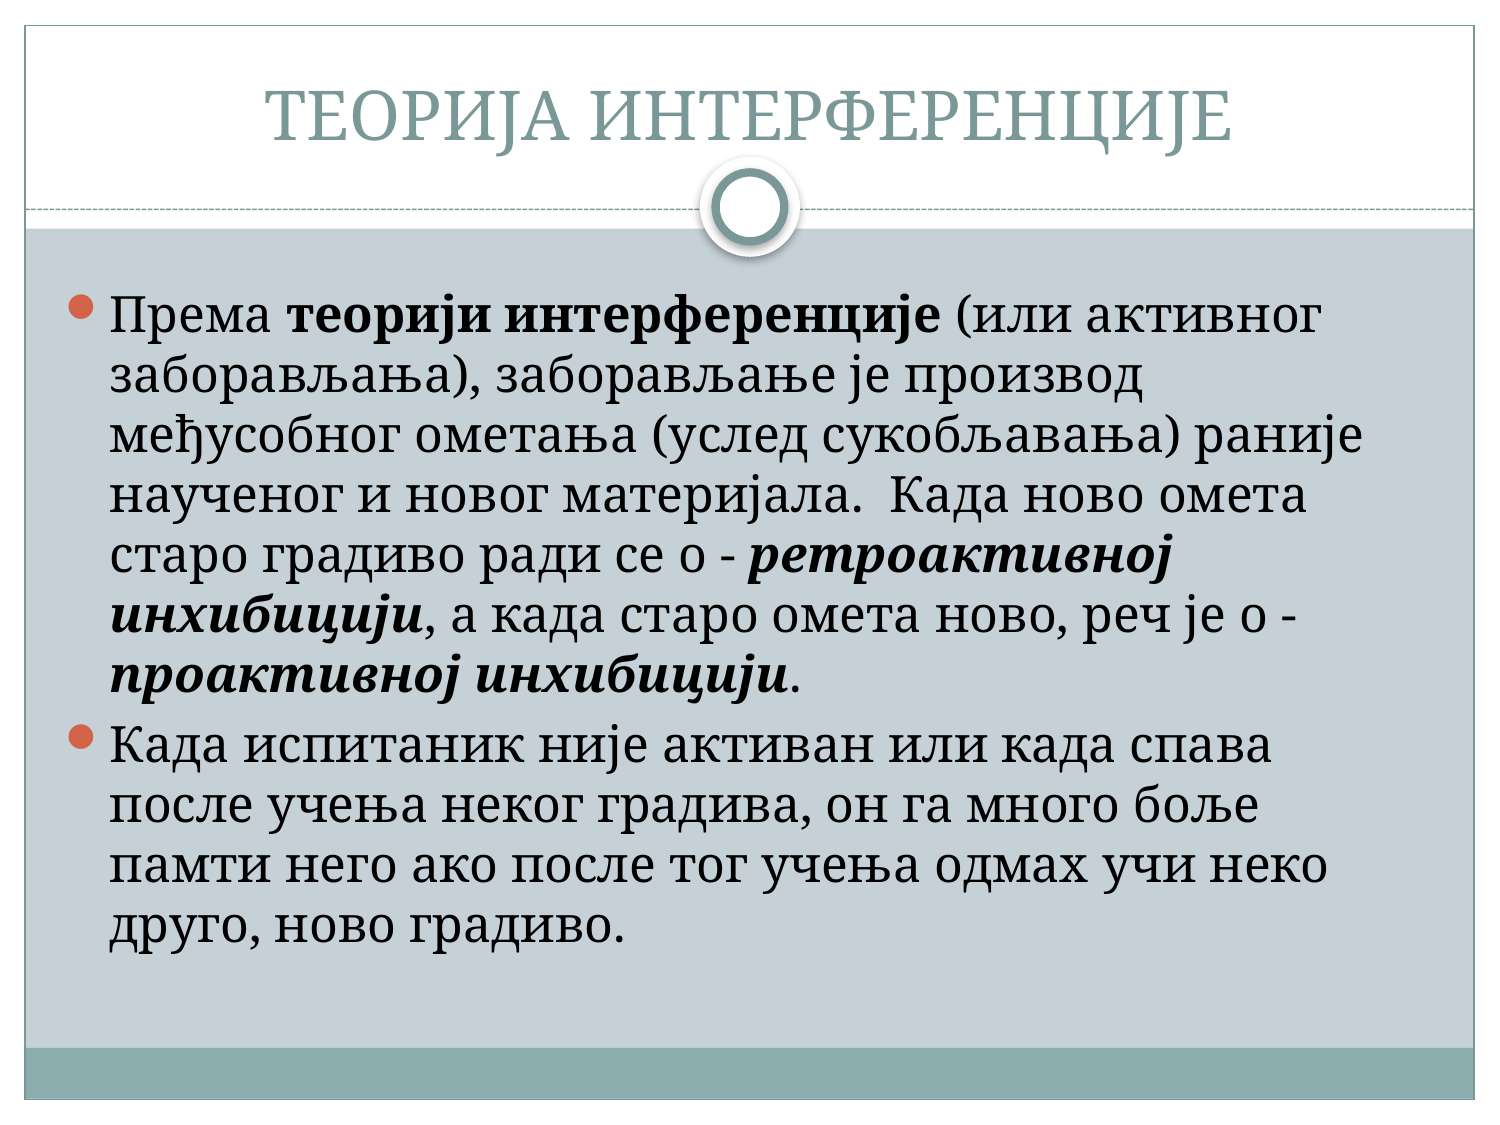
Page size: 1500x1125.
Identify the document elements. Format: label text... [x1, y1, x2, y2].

title ТЕОРИЈА ИНТЕРФЕРЕНЦИЈЕ [49, 37, 1450, 162]
list Према теорији интерференције (или активног заборављања), забо­рављање је производ међусобног ометања (услед сукобљавања) раније науче­ног и новог материјала. Када ново омета старо градиво ради се о - ретроактивној инхибицији, а када старо омета ново, реч је о - проактивној инхибицији. Када испита­ник није активан или када спава после учења неког градива, он га много боље памти него ако после тог учења одмах учи неко друго, ново градиво. [50, 275, 1446, 1025]
